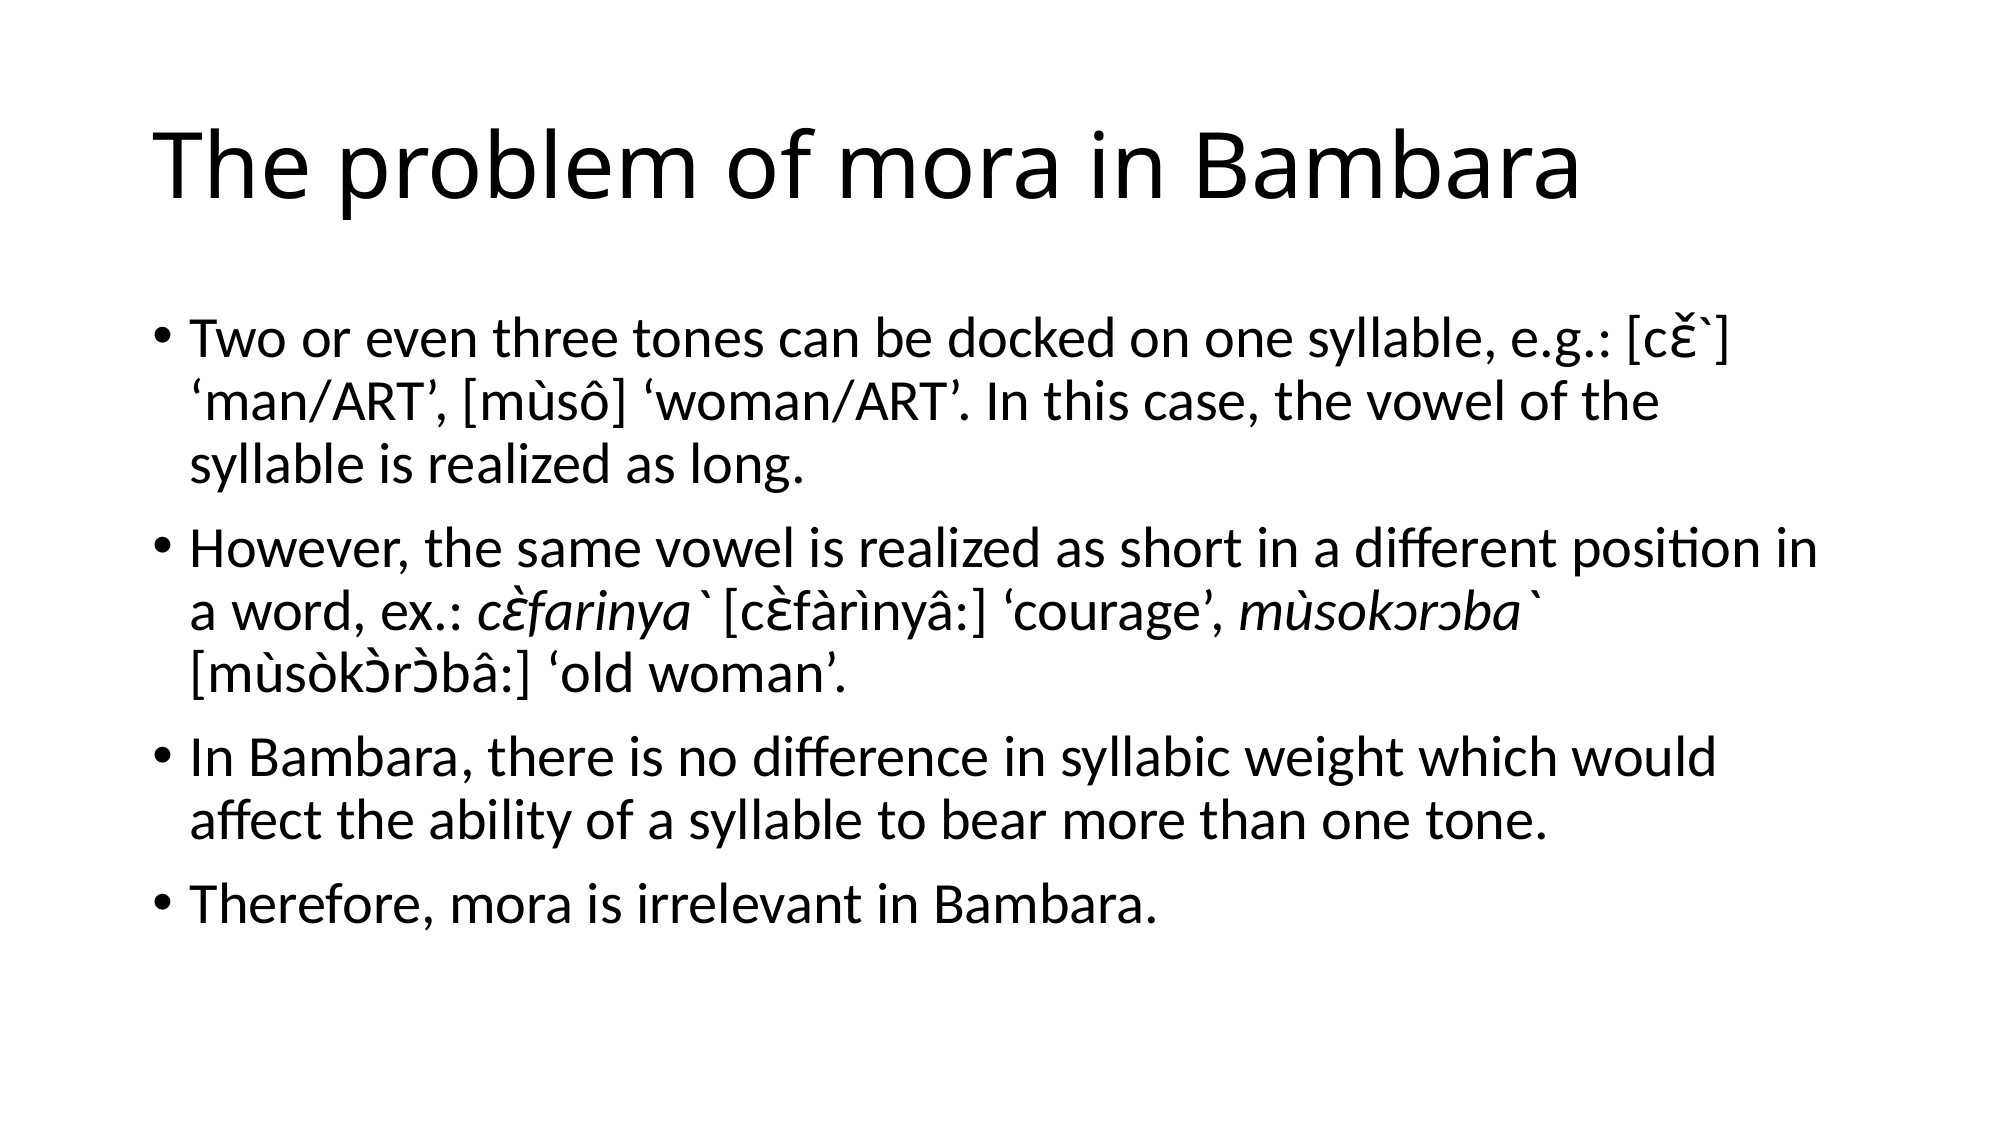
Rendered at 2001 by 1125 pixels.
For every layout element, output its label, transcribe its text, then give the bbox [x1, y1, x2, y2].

title The problem of mora in Bambara [137, 59, 1863, 278]
list Two or even three tones can be docked on one syllable, e.g.: [cɛ̌`] ‘man/art’, [mùsô] ‘woman/art’. In this case, the vowel of the syllable is realized as long. However, the same vowel is realized as short in a different position in a word, ex.: cɛ̀farinya` [cɛ̀fàrìnyâ:] ‘courage’, mùsokɔrɔba` [mùsòkɔ̀rɔ̀bâ:] ‘old woman’. In Bambara, there is no difference in syllabic weight which would affect the ability of a syllable to bear more than one tone. Therefore, mora is irrelevant in Bambara. [137, 299, 1863, 1014]
